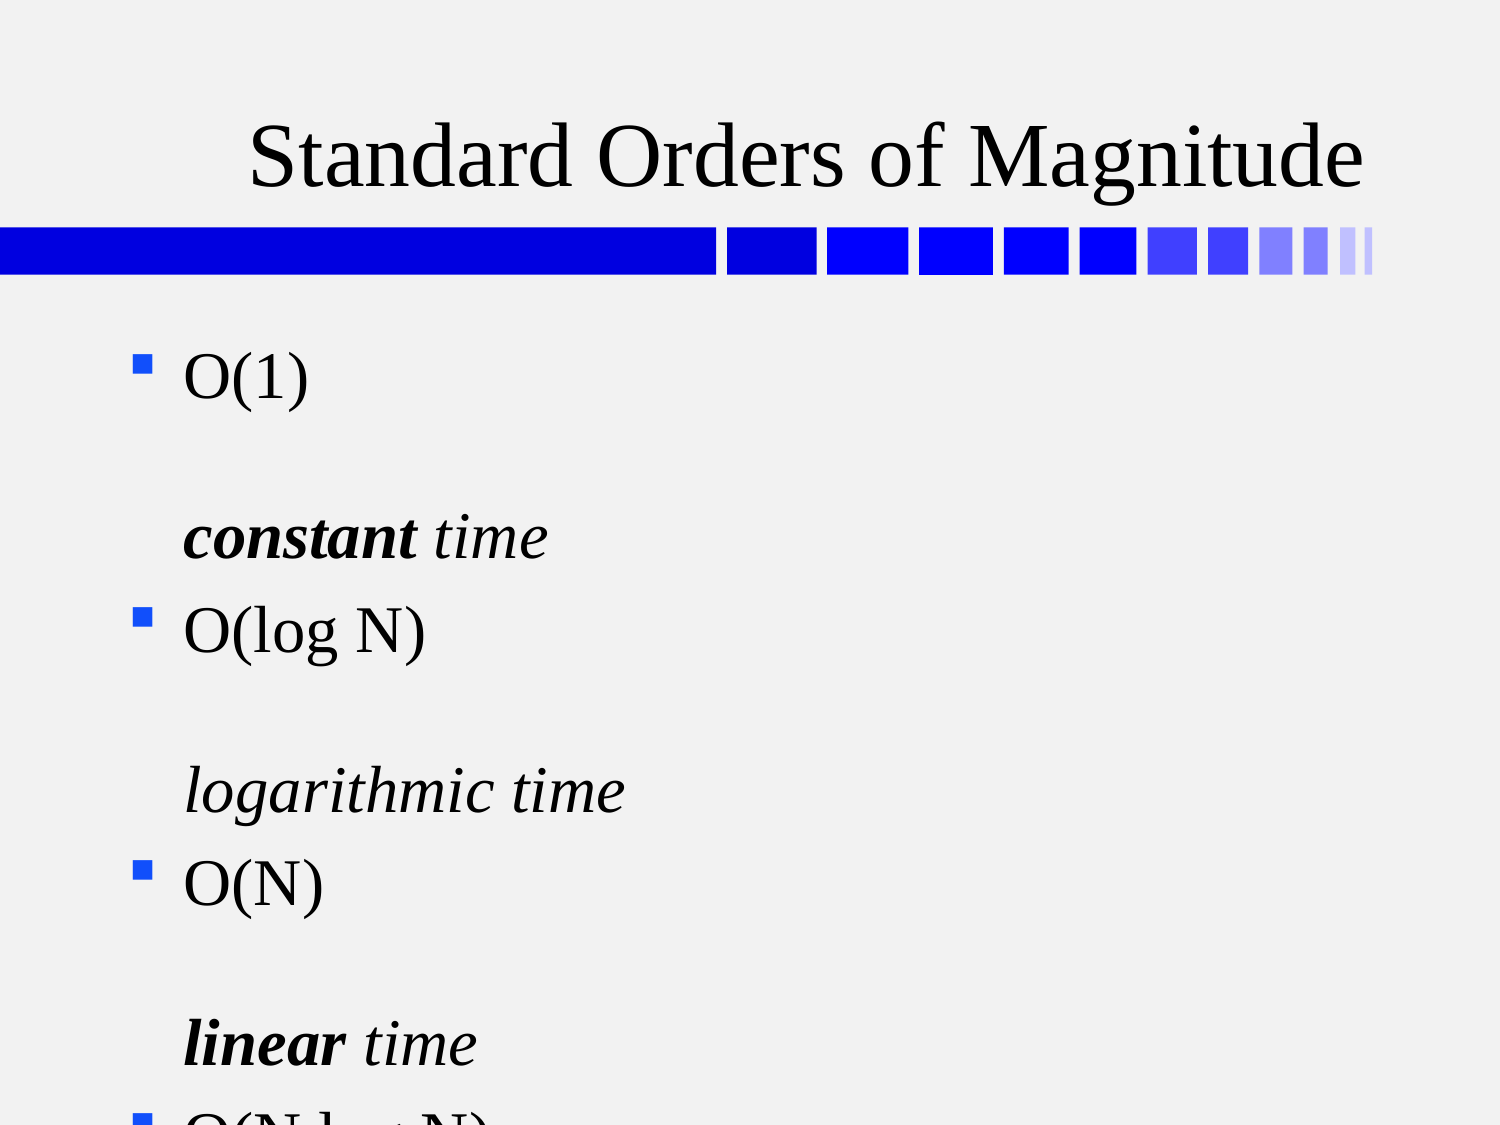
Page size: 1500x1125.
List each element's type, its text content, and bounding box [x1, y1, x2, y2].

list O(1) constant time O(log N) logarithmic time O(N) linear time O(N log N) order N log N O(N2) quadratic time O(Nk) polynomial time O(2N) exponential time [111, 324, 1388, 1001]
title Standard Orders of Magnitude [109, 27, 1383, 213]
